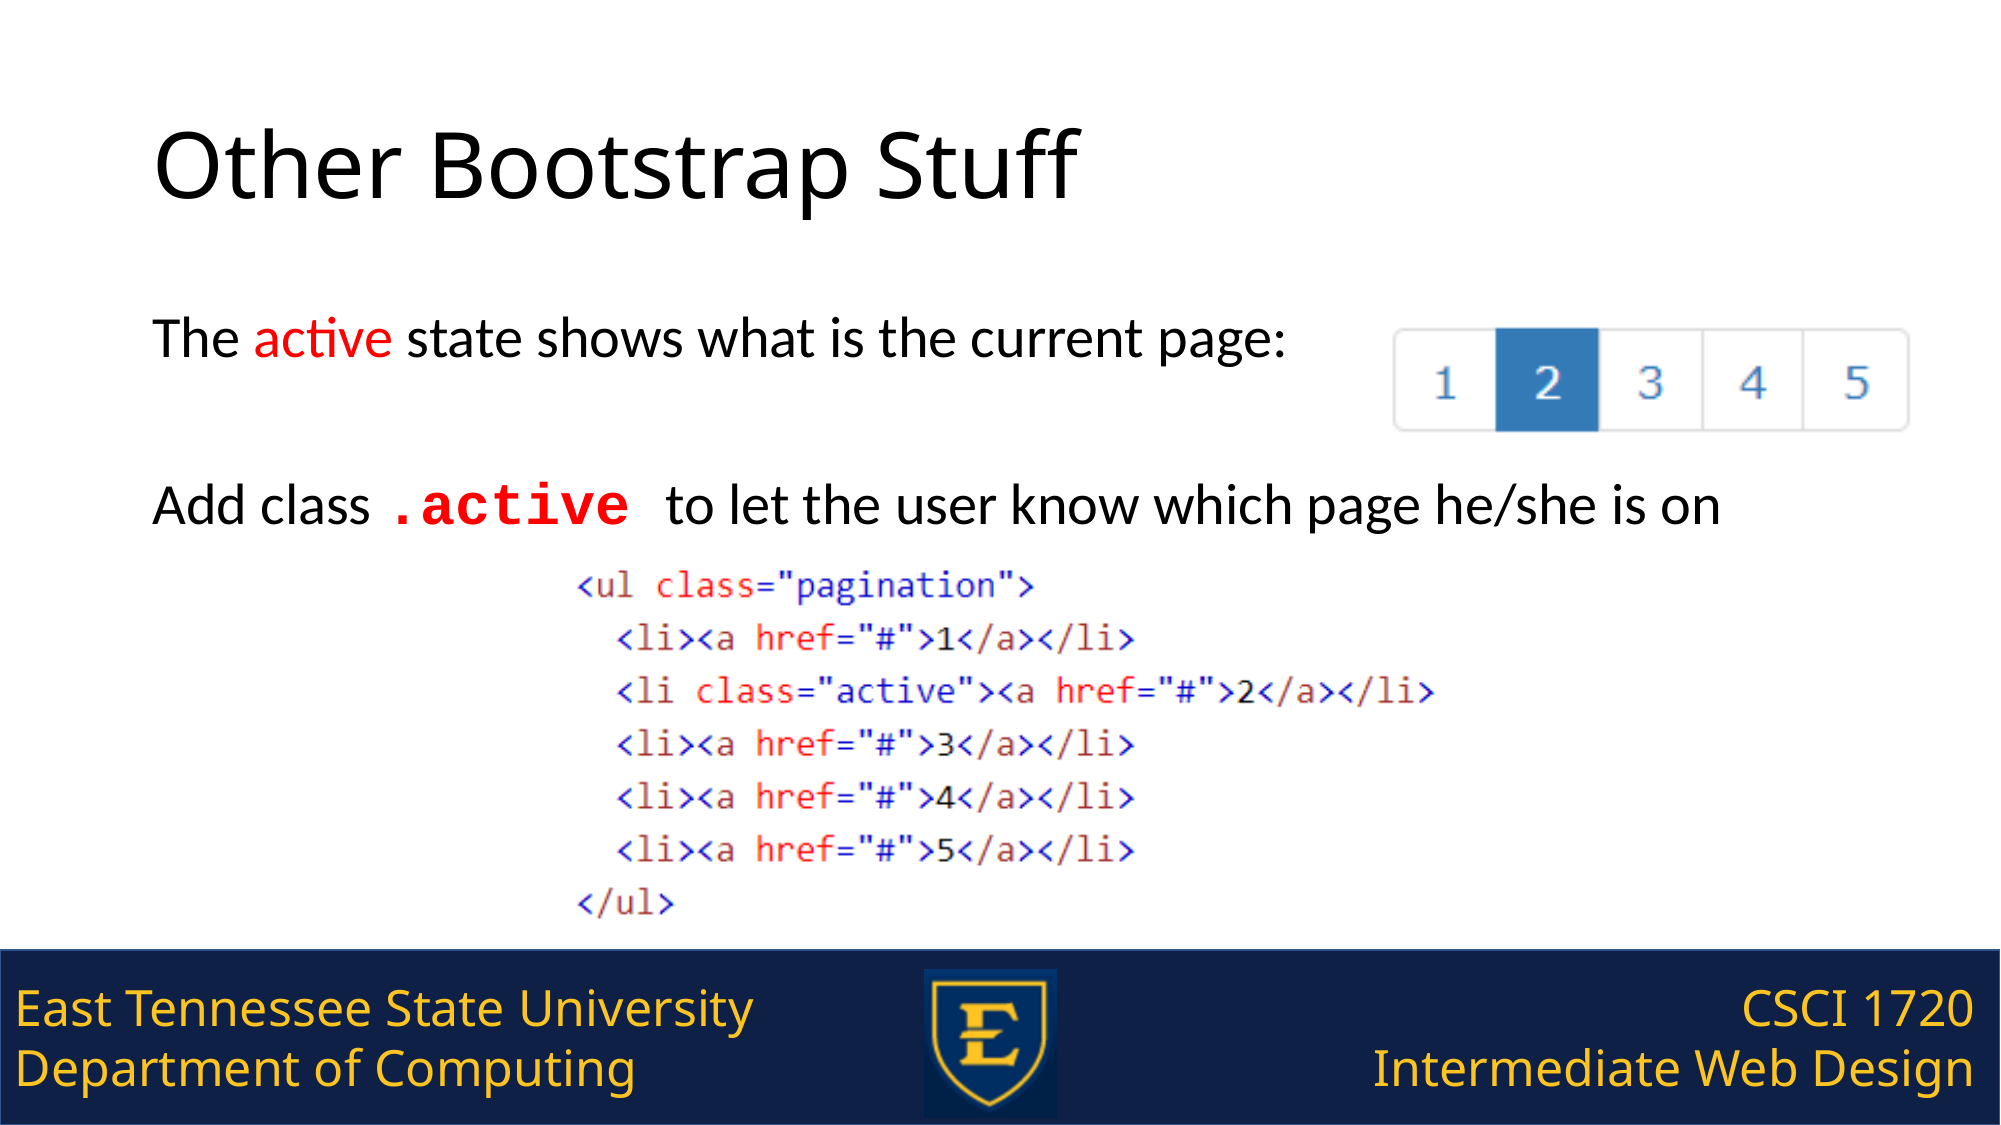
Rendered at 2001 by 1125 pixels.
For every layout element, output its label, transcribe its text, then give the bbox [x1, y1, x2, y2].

picture [570, 565, 1449, 933]
title Other Bootstrap Stuff [137, 59, 1863, 278]
text_box [0, 949, 2000, 1125]
list The active state shows what is the current page: Add class .active to let the user know which page he/she is on [137, 299, 1863, 1014]
picture [1372, 299, 1935, 457]
text_box East Tennessee State University Department of Computing [0, 969, 780, 1104]
text_box CSCI 1720 Intermediate Web Design [1210, 969, 1991, 1104]
picture [924, 969, 1057, 1118]
